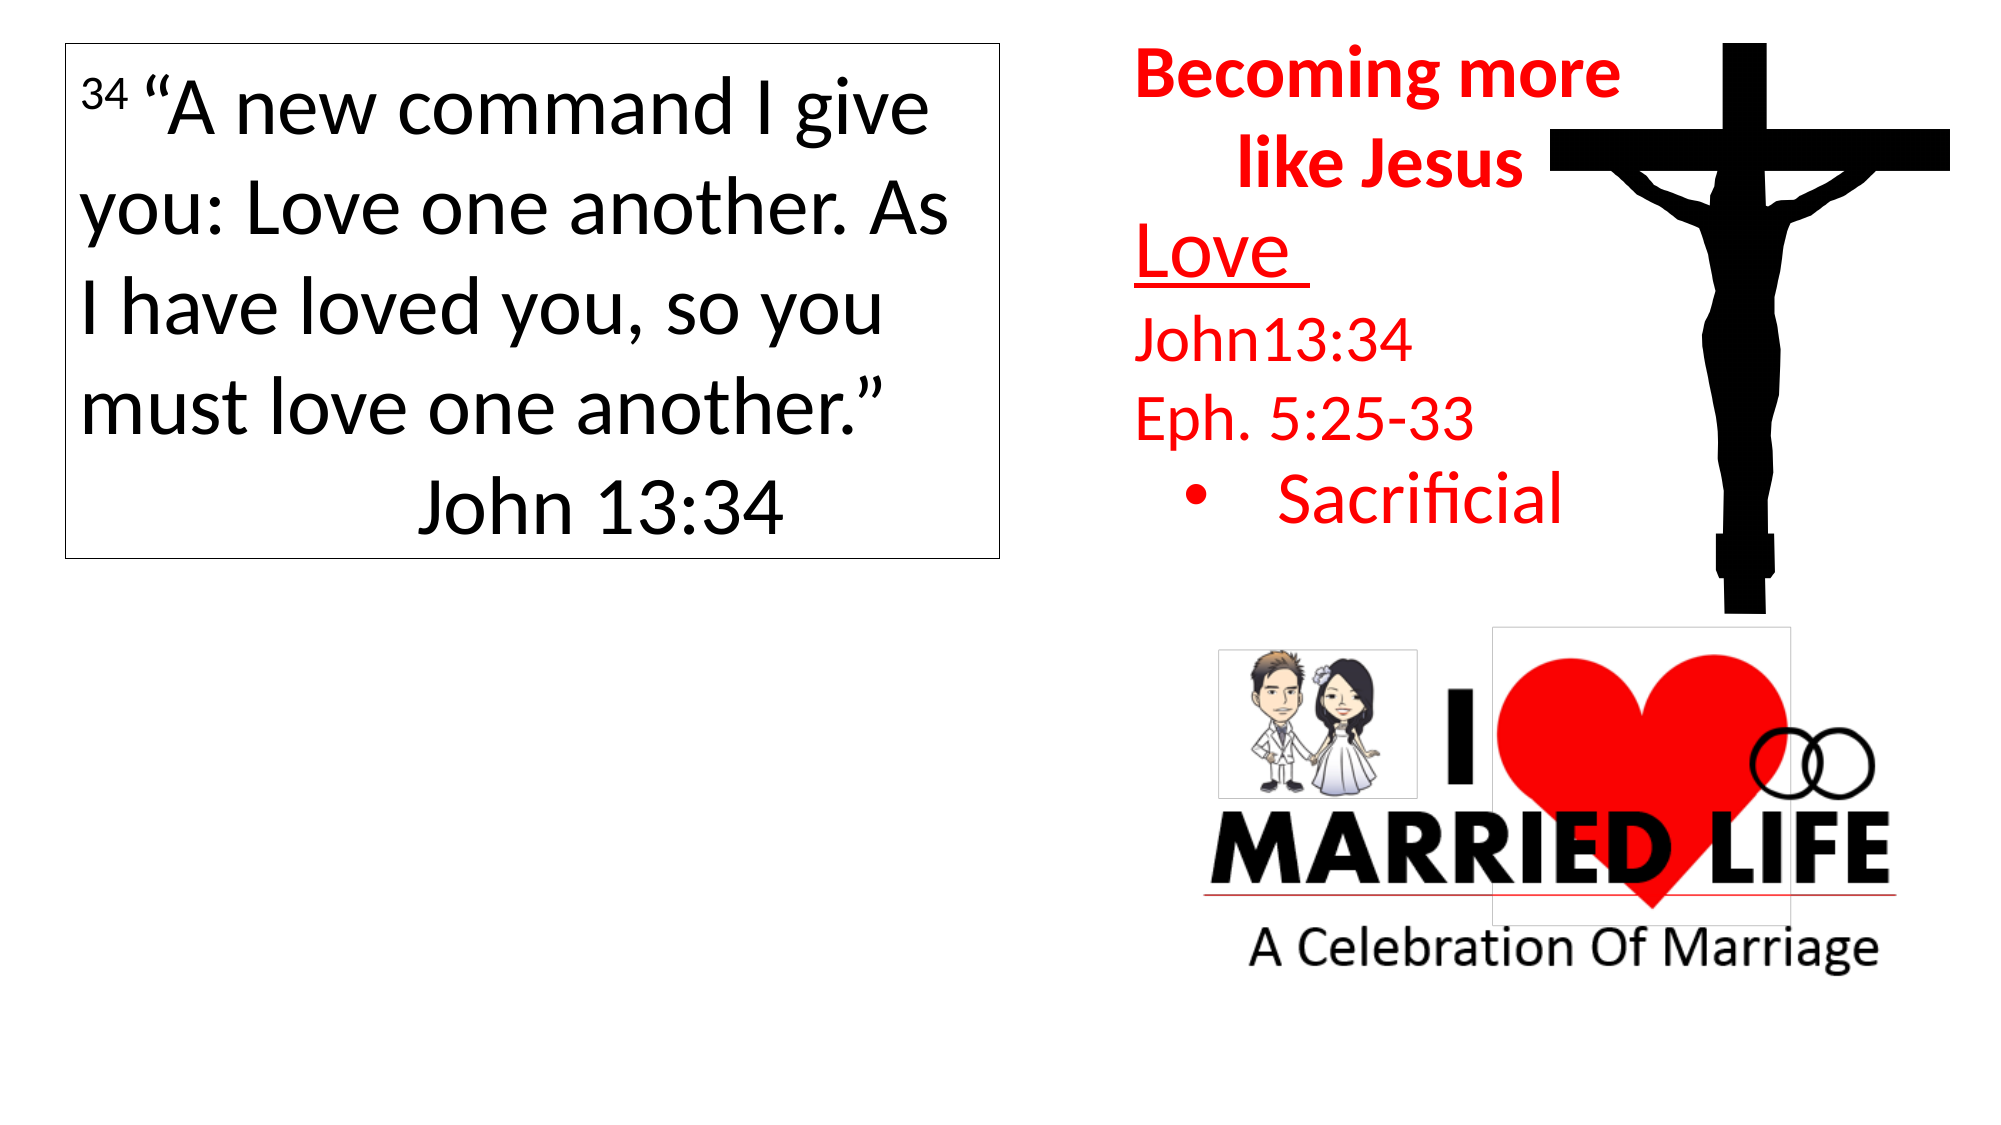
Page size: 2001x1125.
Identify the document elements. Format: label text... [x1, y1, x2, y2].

text_box Love John13:34 Eph. 5:25-33 [1119, 186, 1550, 462]
picture [1142, 43, 1958, 1019]
text_box 34 “A new command I give you: Love one another. As I have loved you, so you must love one another.” John 13:34 [65, 43, 1000, 559]
text_box Becoming more like Jesus [1119, 15, 1883, 186]
text_box Sacrificial [1168, 440, 1550, 546]
